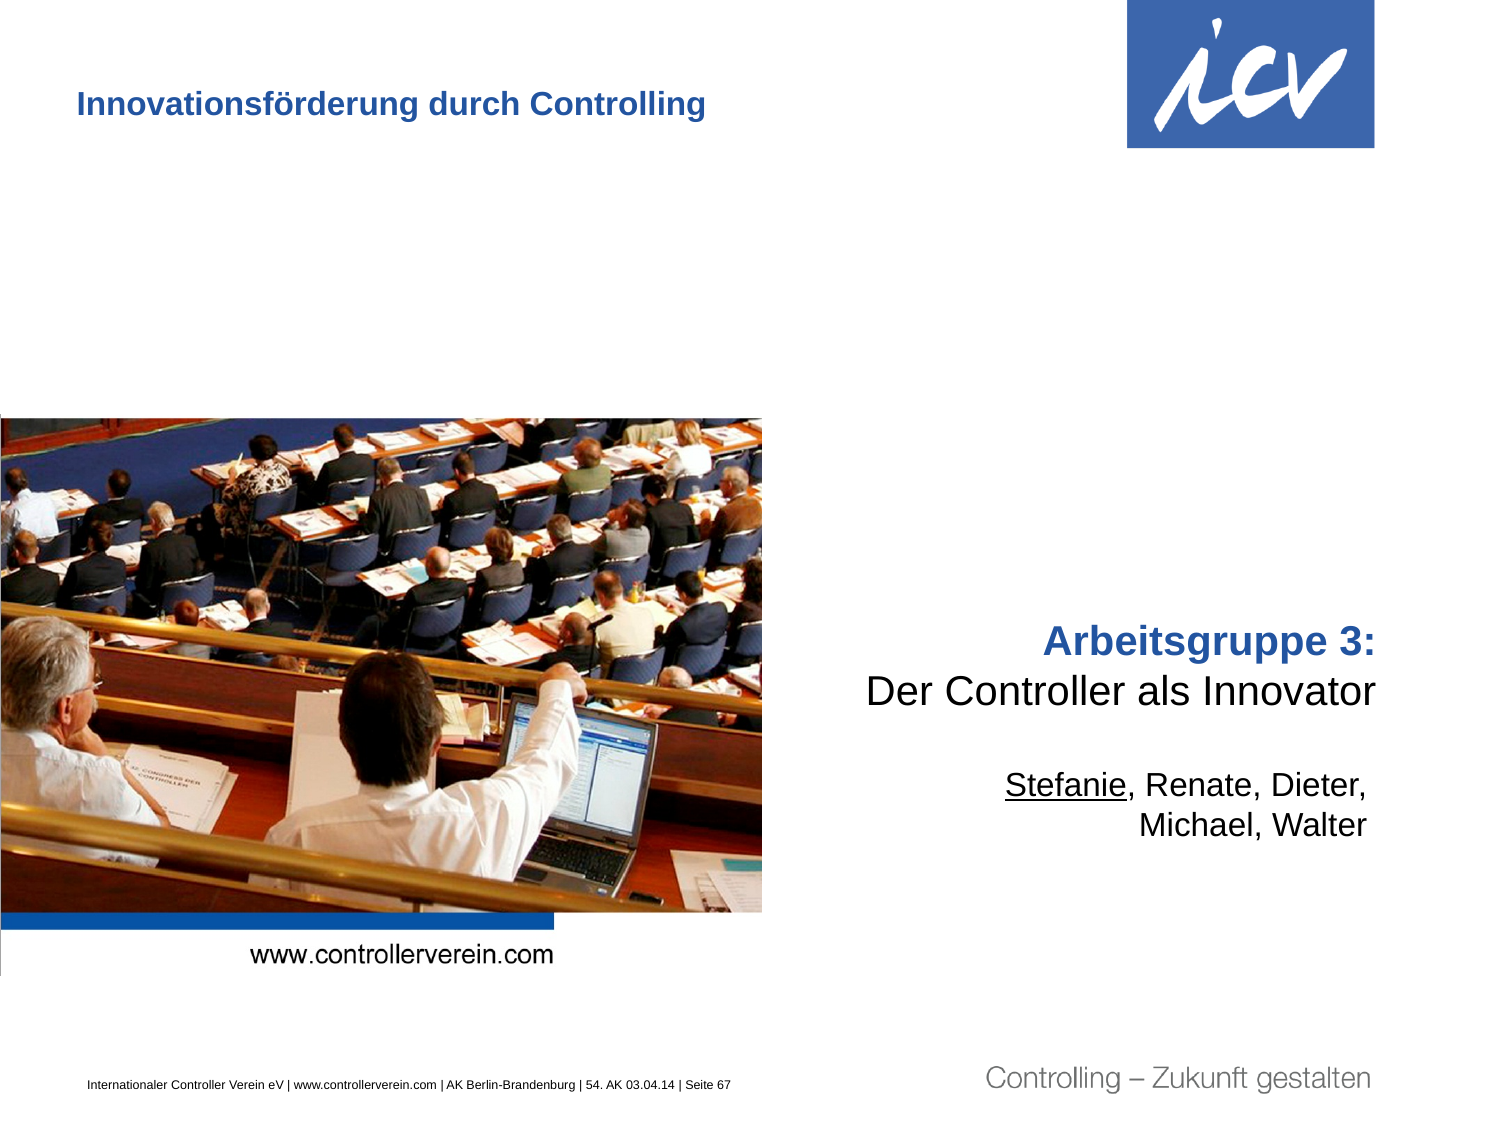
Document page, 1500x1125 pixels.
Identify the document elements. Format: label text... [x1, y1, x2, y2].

text_box Arbeitsgruppe 3: Der Controller als Innovator Stefanie, Renate, Dieter, Michael, Walter [768, 606, 1392, 851]
text_box Innovationsförderung durch Controlling [61, 75, 874, 130]
picture [1126, 0, 1375, 149]
picture [0, 414, 762, 977]
picture [986, 1065, 1370, 1094]
